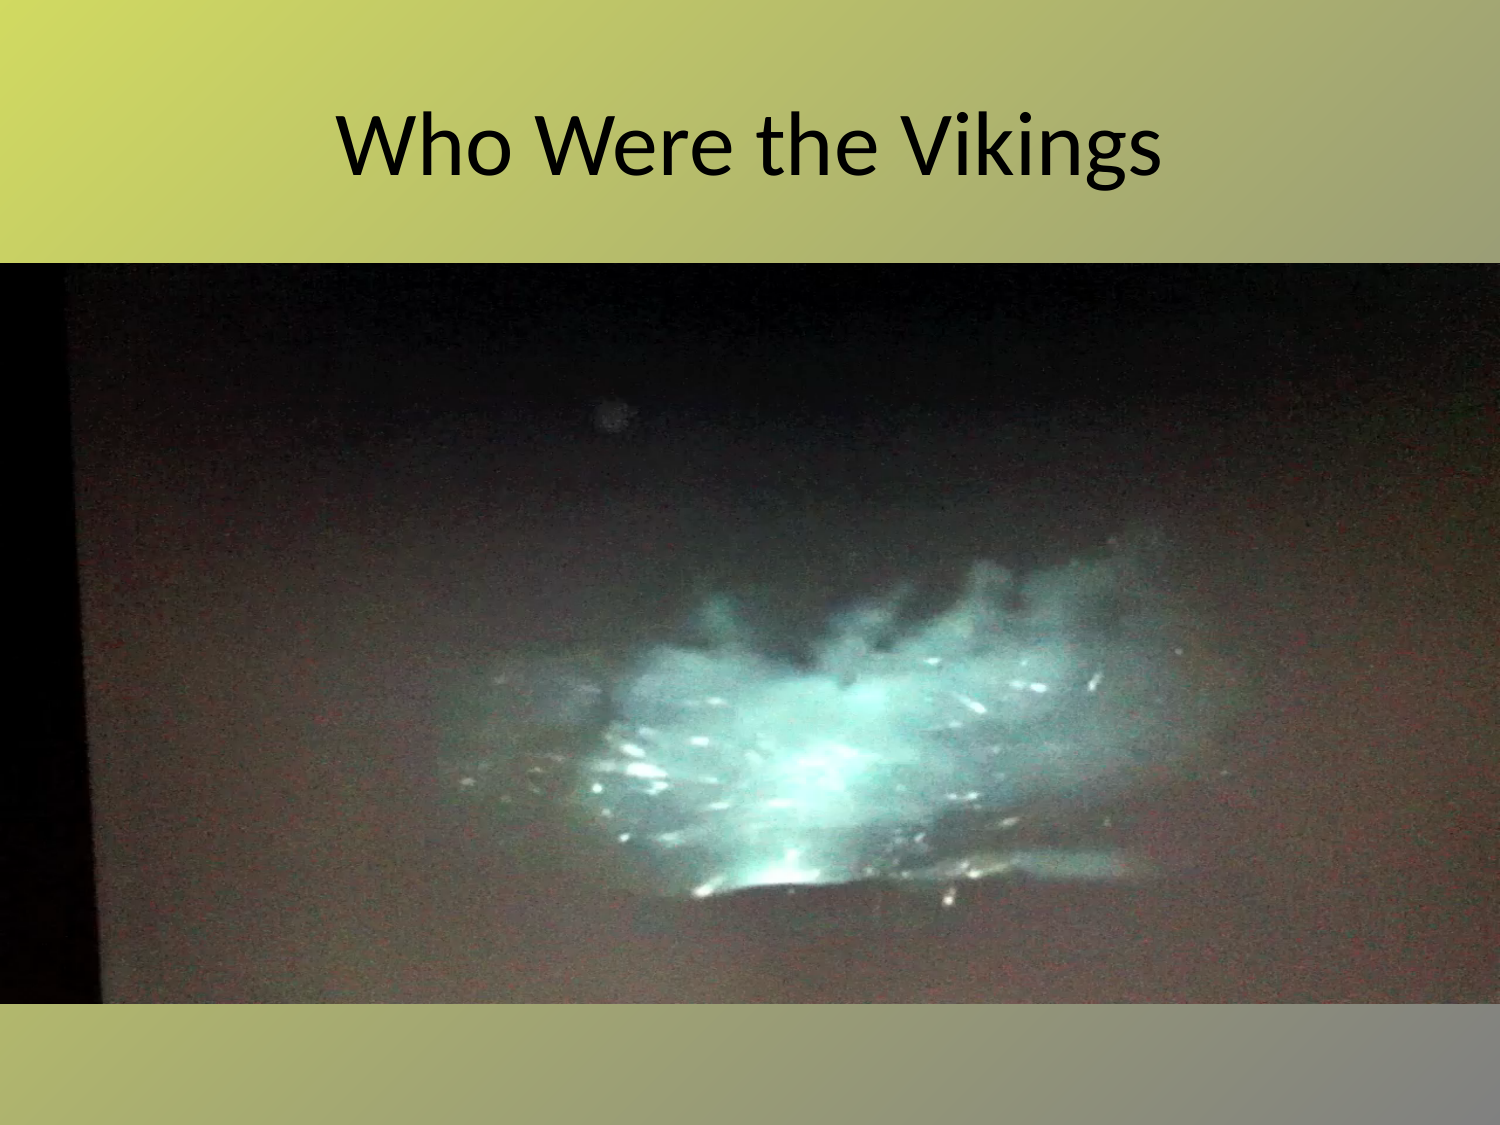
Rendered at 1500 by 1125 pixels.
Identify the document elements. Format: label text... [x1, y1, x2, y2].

title Who Were the Vikings [75, 45, 1425, 233]
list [0, 262, 1500, 1006]
